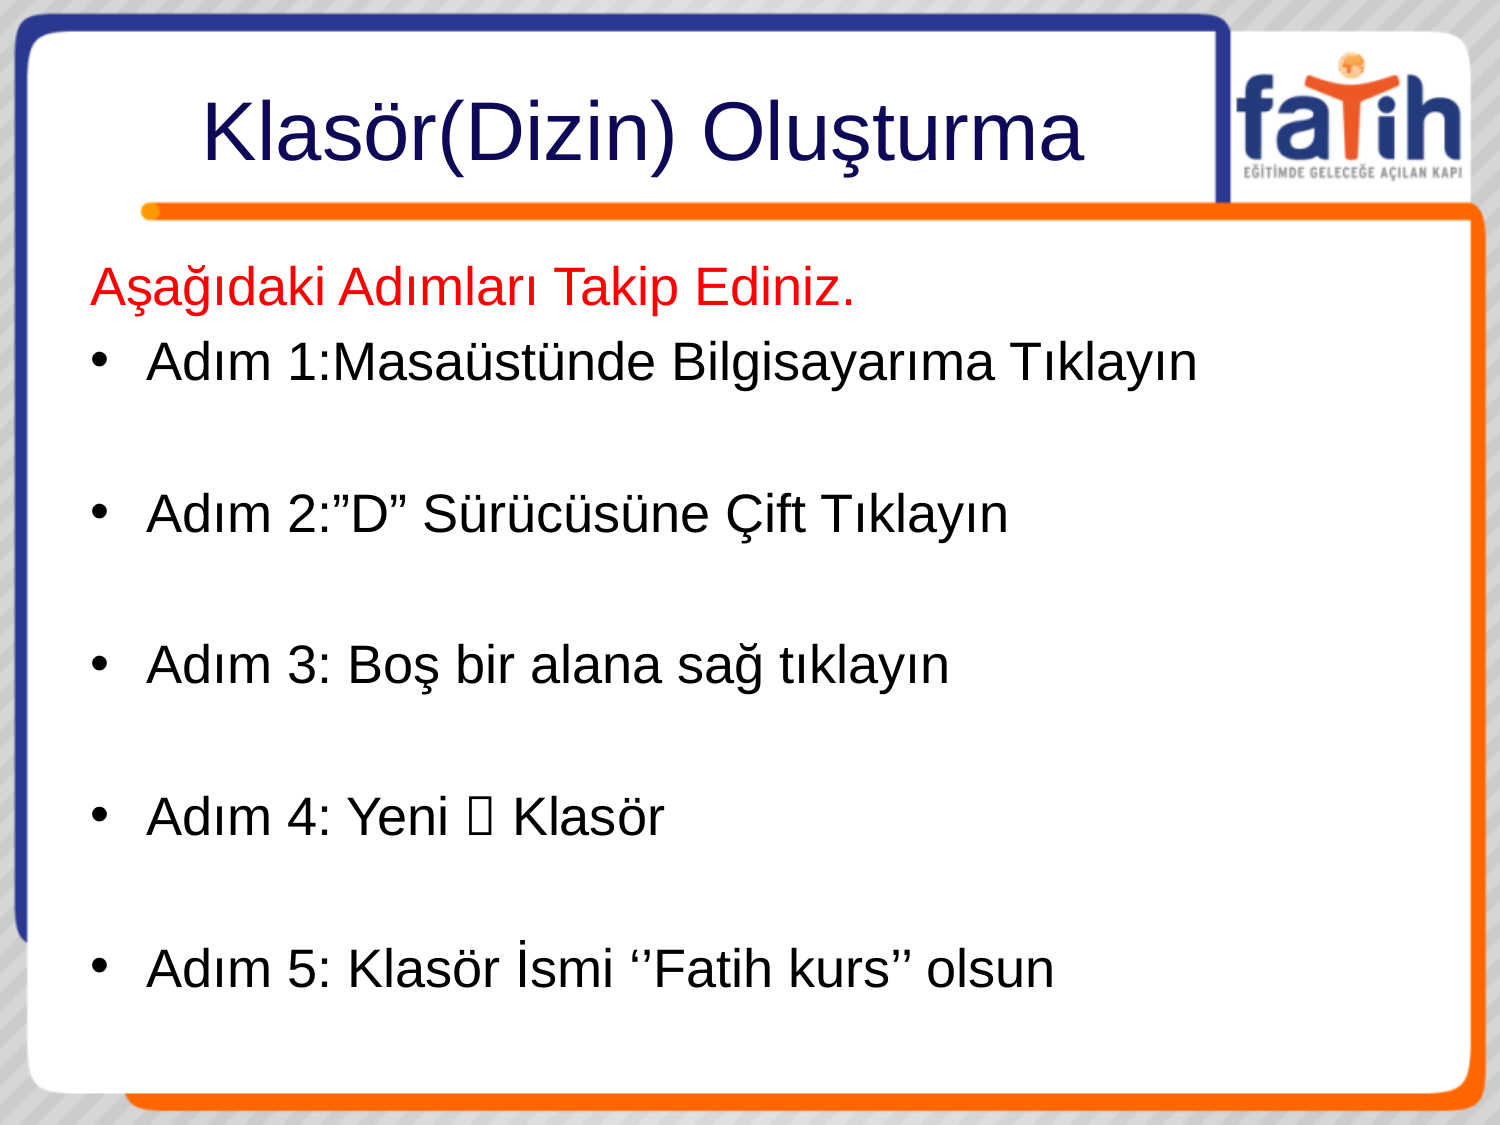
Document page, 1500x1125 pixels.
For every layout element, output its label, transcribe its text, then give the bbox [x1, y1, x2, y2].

picture [0, 0, 1500, 1125]
list Aşağıdaki Adımları Takip Ediniz. Adım 1:Masaüstünde Bilgisayarıma Tıklayın Adım 2:”D” Sürücüsüne Çift Tıklayın Adım 3: Boş bir alana sağ tıklayın Adım 4: Yeni  Klasör Adım 5: Klasör İsmi ‘’Fatih kurs’’ olsun [75, 243, 1388, 1010]
title Klasör(Dizin) Oluşturma [76, 78, 1211, 176]
